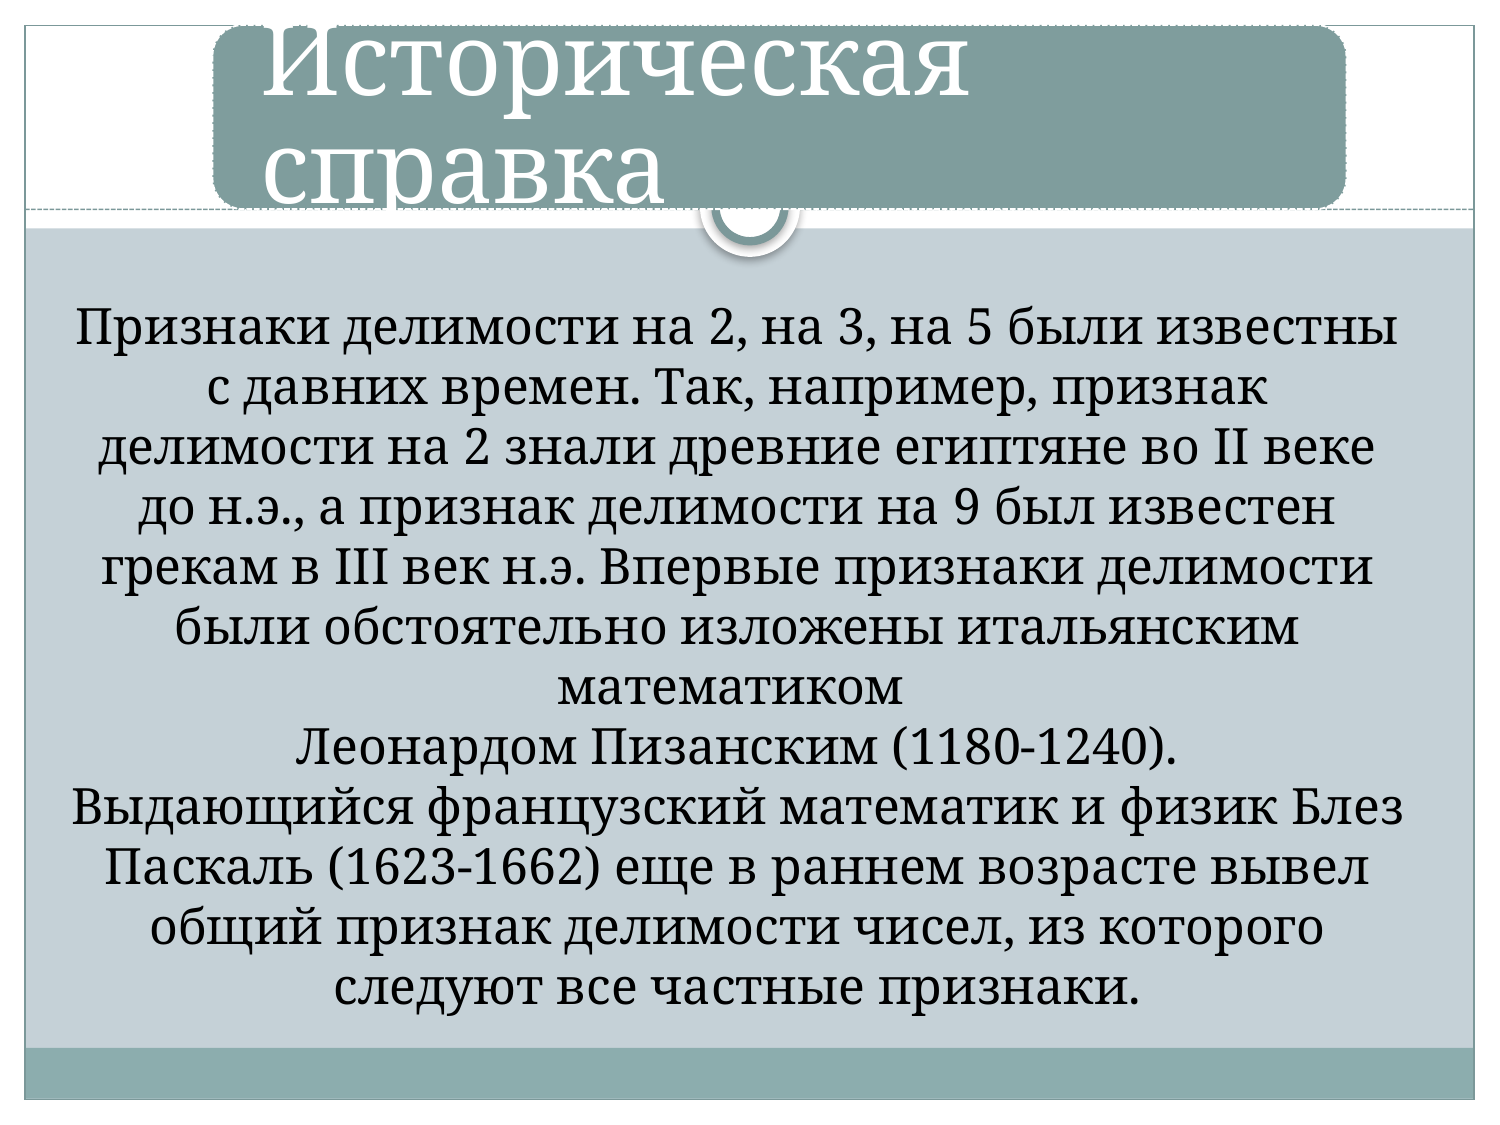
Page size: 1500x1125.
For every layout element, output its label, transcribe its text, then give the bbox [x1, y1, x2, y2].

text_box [212, 24, 1347, 257]
text_box Признаки делимости на 2, на 3, на 5 были известны с давних времен. Так, например, признак делимости на 2 знали древние египтяне во II веке до н.э., а признак делимости на 9 был известен грекам в III век н.э. Впервые признаки делимости были обстоятельно изложены итальянским математиком Леонардом Пизанским (1180-1240). Выдающийся французский математик и физик Блез Паскаль (1623-1662) еще в раннем возрасте вывел общий признак делимости чисел, из которого следуют все частные признаки. [50, 287, 1425, 1023]
